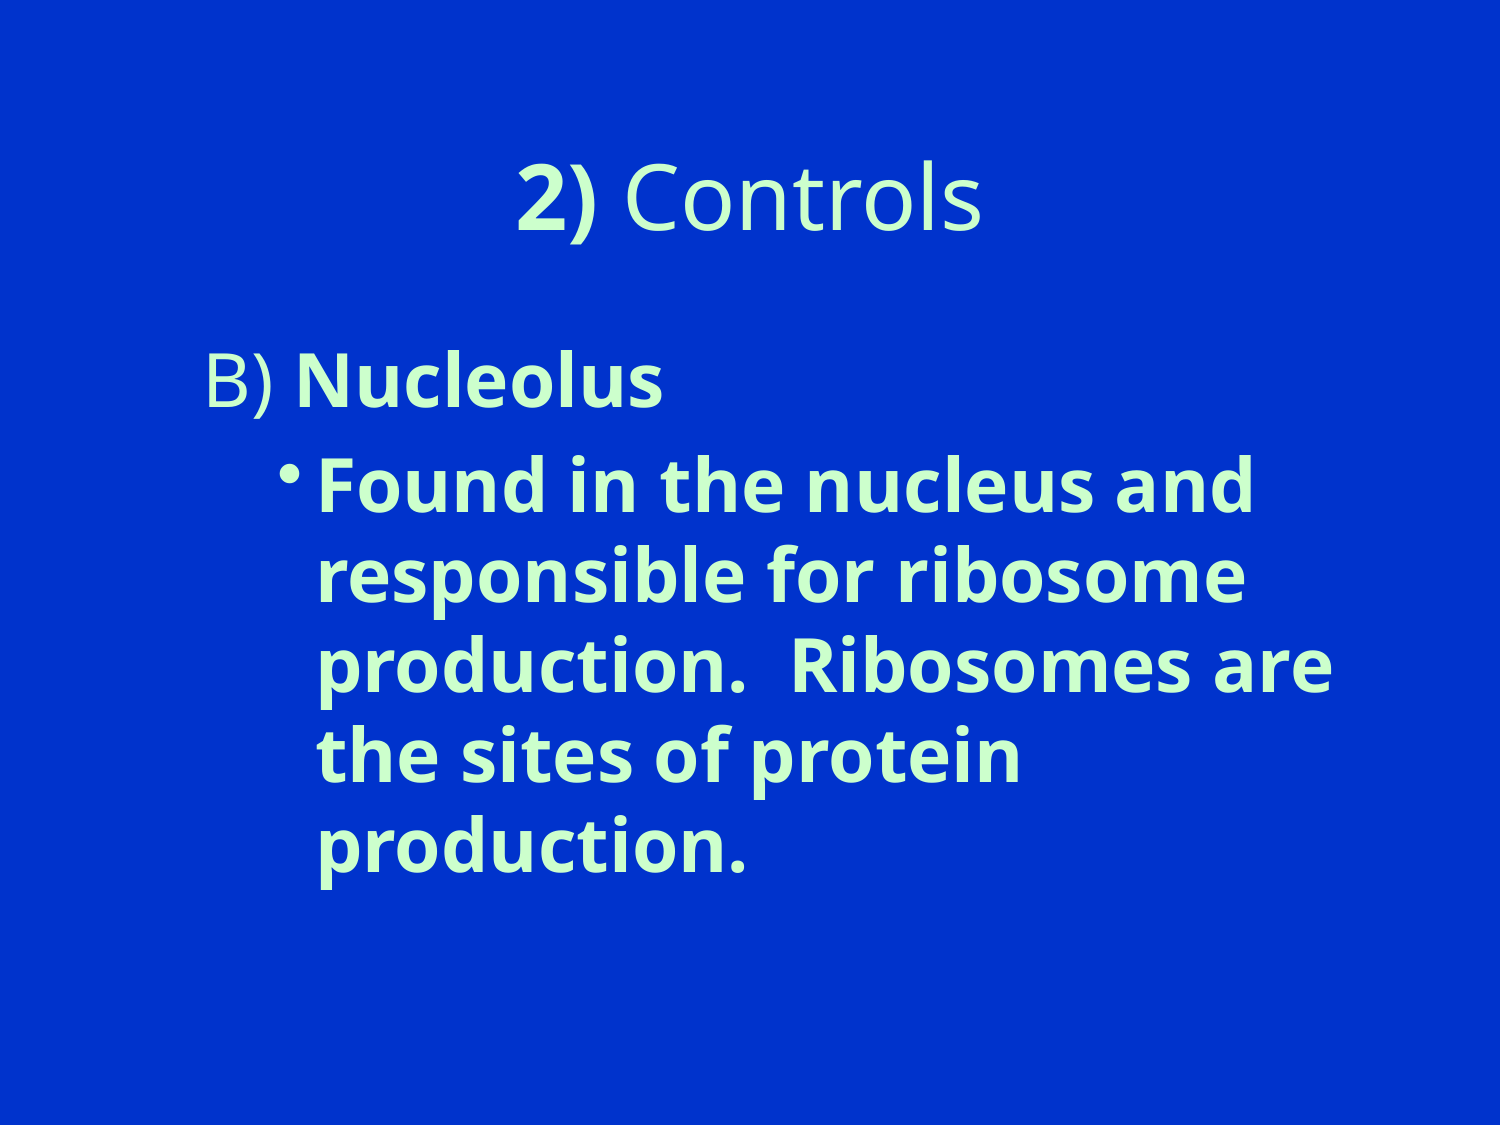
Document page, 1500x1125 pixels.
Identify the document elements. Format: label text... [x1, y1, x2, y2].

title 2) Controls [112, 99, 1388, 288]
list B) Nucleolus Found in the nucleus and responsible for ribosome production. Ribosomes are the sites of protein production. [112, 324, 1388, 1000]
